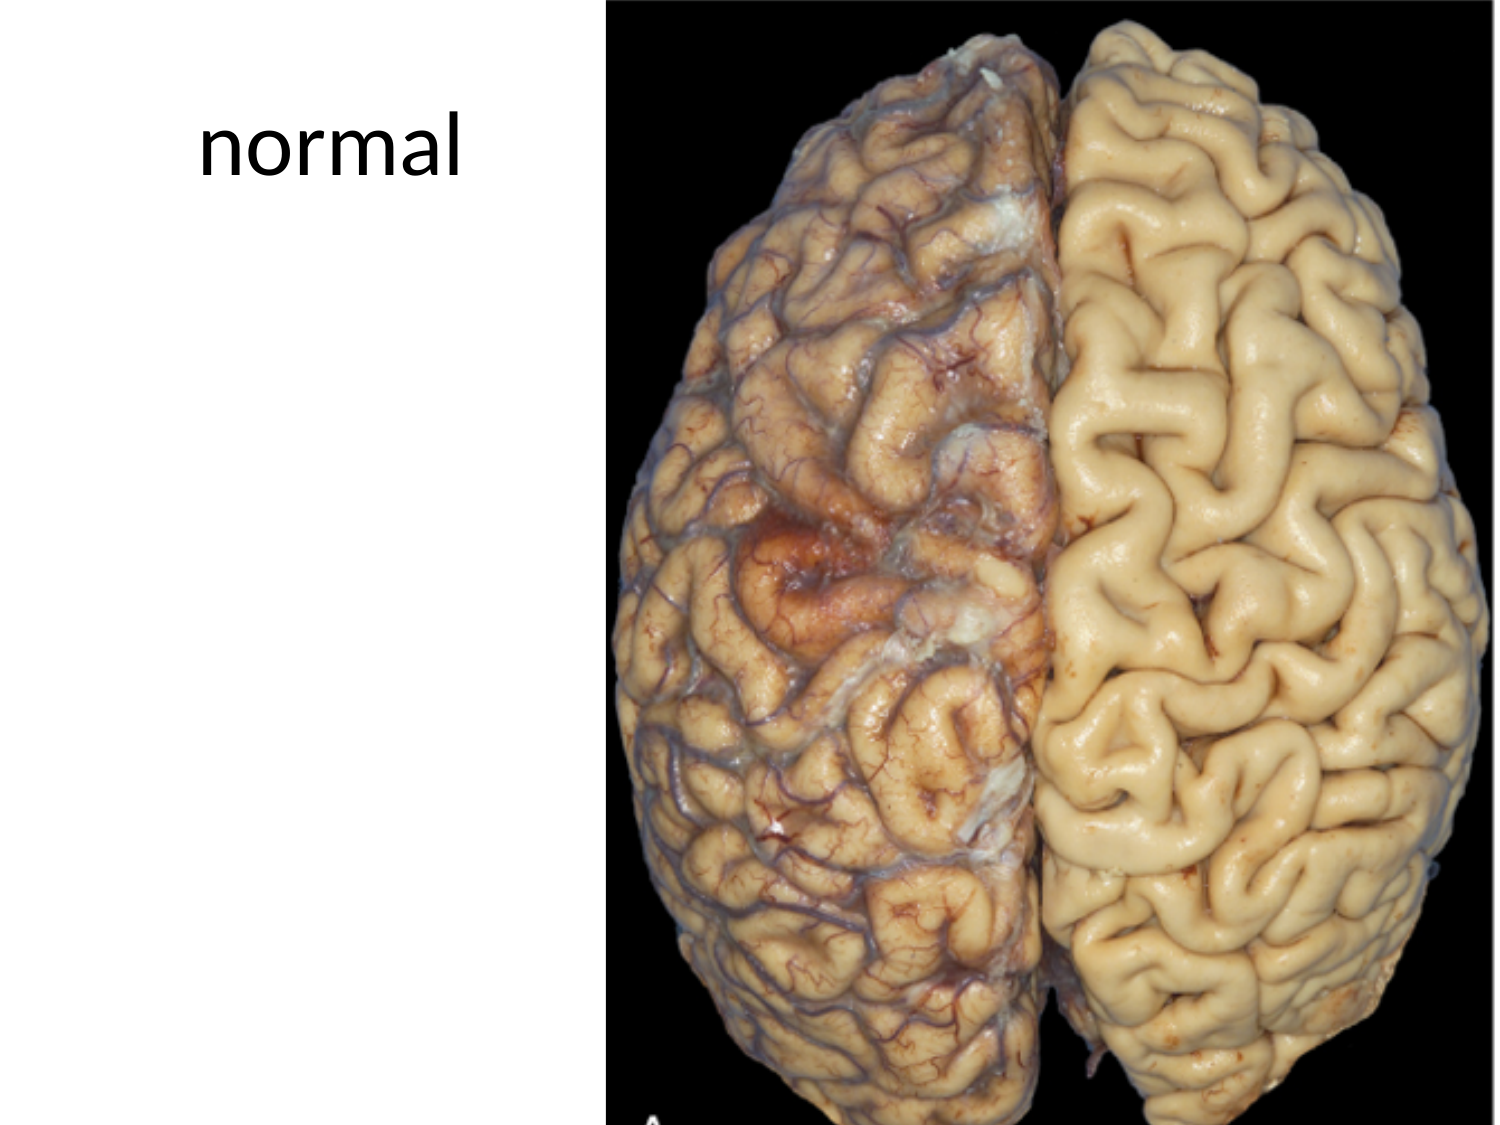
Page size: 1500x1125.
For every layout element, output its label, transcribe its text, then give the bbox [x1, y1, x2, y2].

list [605, 0, 1500, 1125]
title normal [74, 44, 588, 233]
